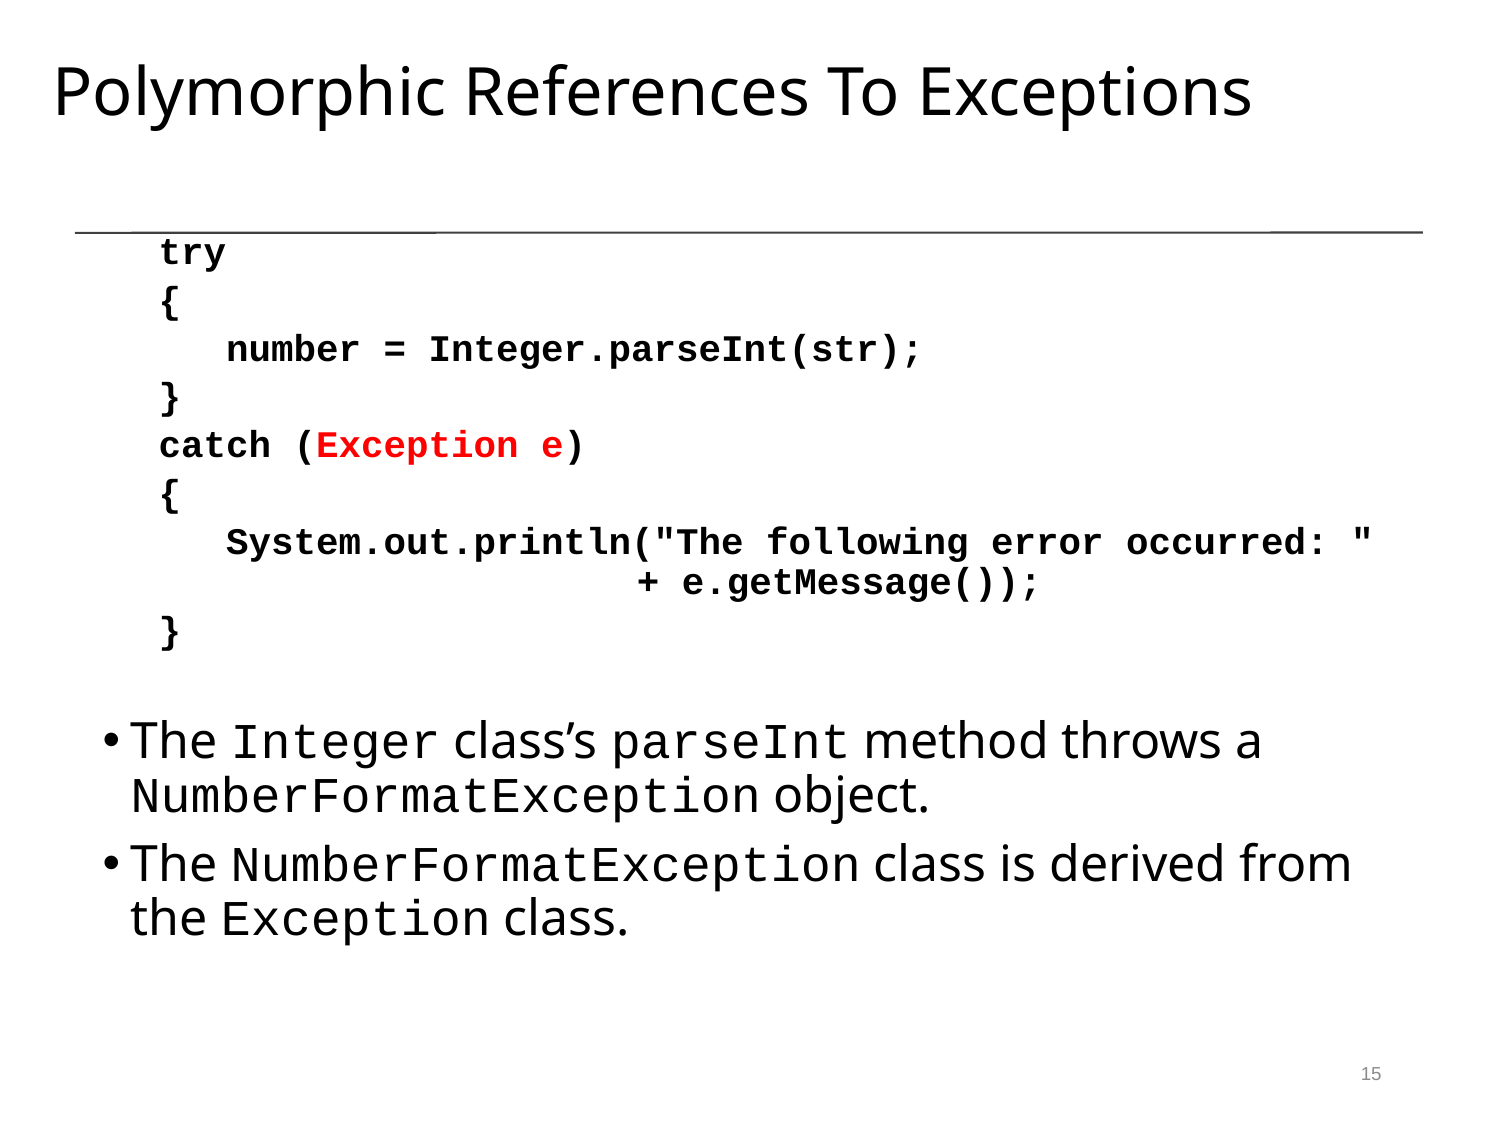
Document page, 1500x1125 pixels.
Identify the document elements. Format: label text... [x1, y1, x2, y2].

title Polymorphic References To Exceptions [37, 0, 1463, 188]
list try { number = Integer.parseInt(str); } catch (Exception e) { System.out.println("The following error occurred: " + e.getMessage()); } The Integer class’s parseInt method throws a NumberFormatException object. The NumberFormatException class is derived from the Exception class. [87, 224, 1438, 1000]
slide_number 15 [1059, 1042, 1397, 1103]
